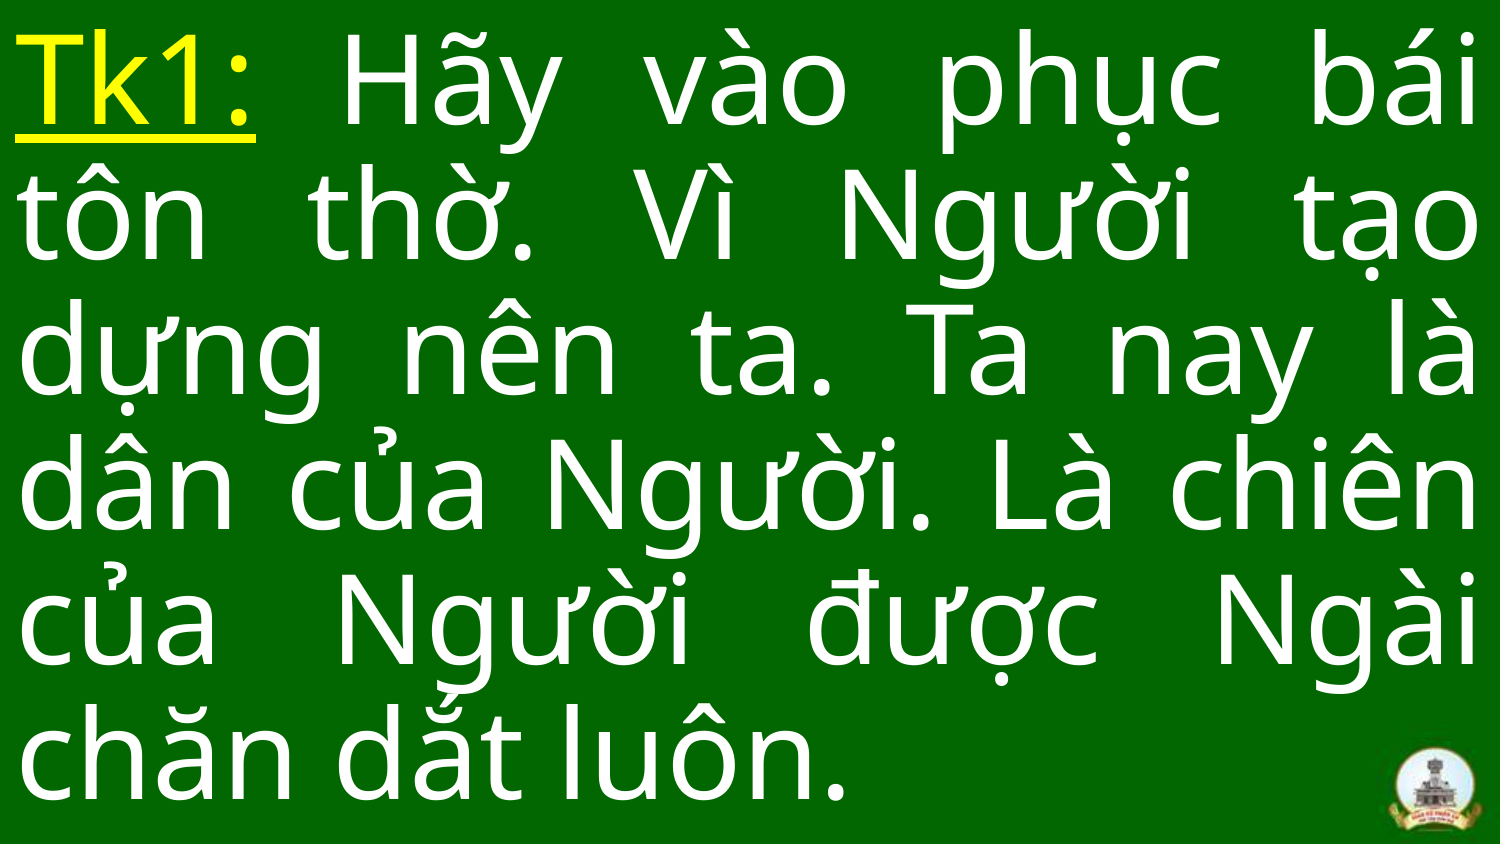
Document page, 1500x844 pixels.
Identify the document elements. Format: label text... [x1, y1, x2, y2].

subtitle Tk1: Hãy vào phục bái tôn thờ. Vì Người tạo dựng nên ta. Ta nay là dân của Người. Là chiên của Người được Ngài chăn dắt luôn. [0, 0, 1500, 844]
